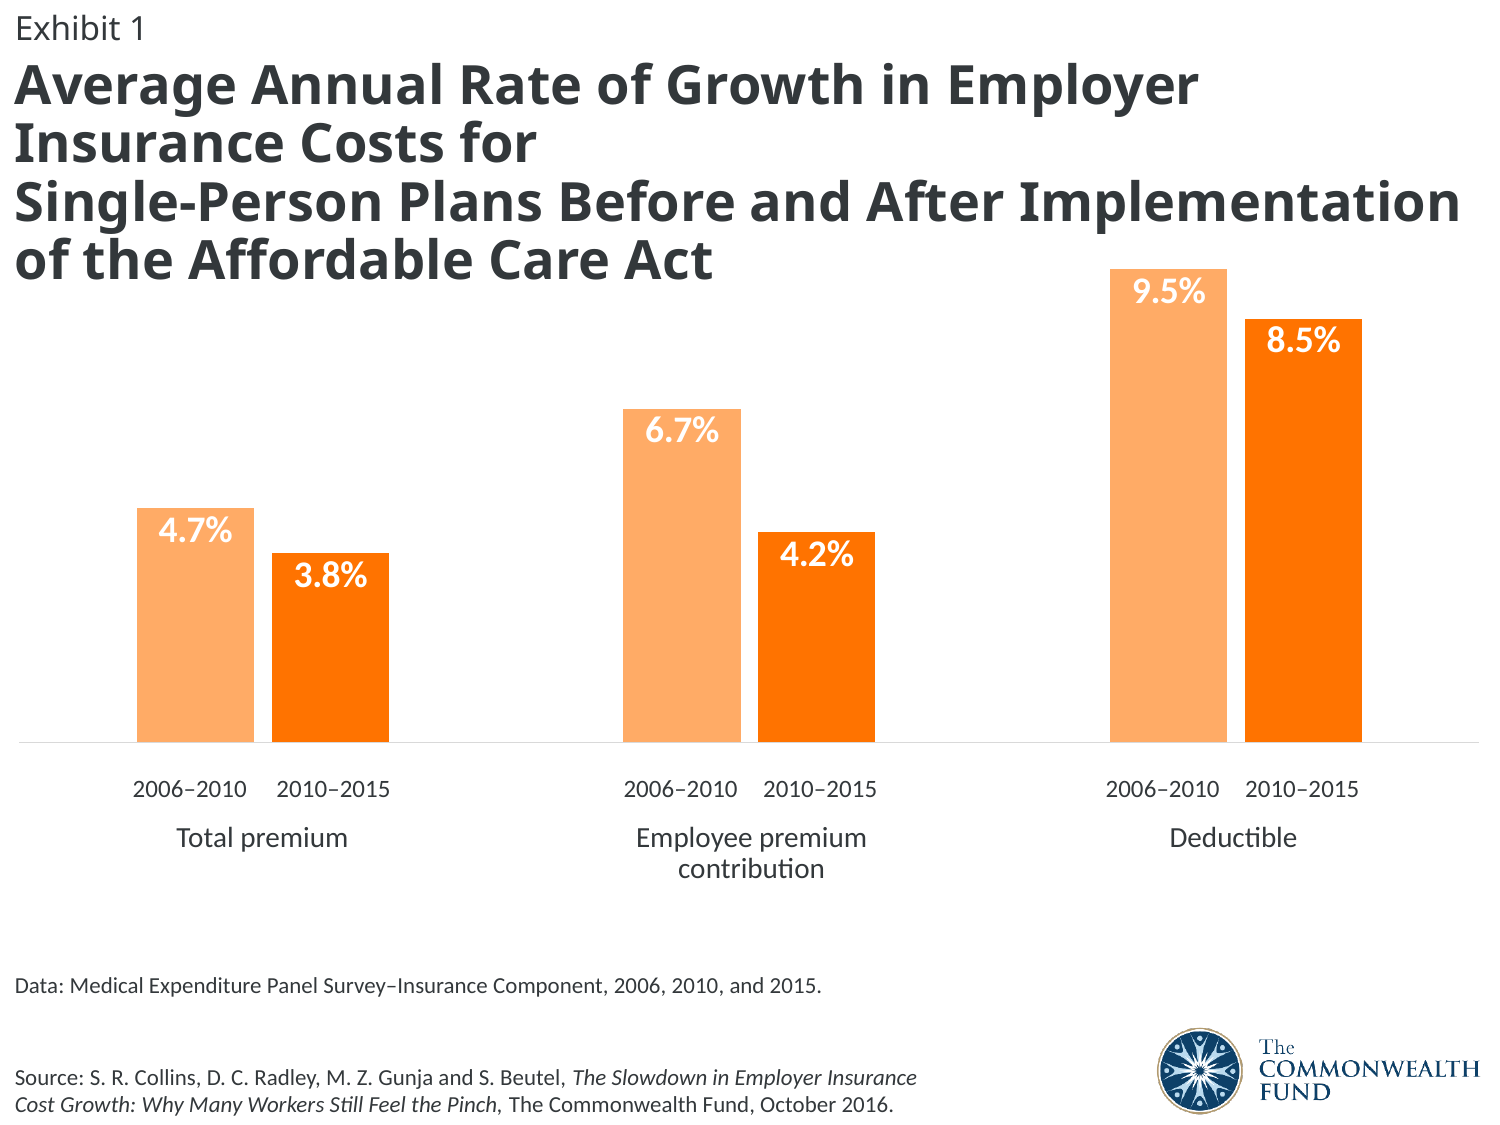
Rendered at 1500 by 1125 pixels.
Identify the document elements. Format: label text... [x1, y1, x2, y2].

list Average Annual Rate of Growth in Employer Insurance Costs for Single-Person Plans Before and After Implementation of the Affordable Care Act [0, 50, 1498, 200]
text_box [1087, 764, 1383, 811]
text_box Total premium [123, 818, 402, 862]
picture [1141, 1018, 1498, 1125]
text_box Employee premium contribution [616, 818, 887, 893]
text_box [112, 764, 416, 811]
chart [18, 204, 1482, 806]
list Data: Medical Expenditure Panel Survey–Insurance Component, 2006, 2010, and 2015. [0, 906, 1500, 1006]
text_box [605, 764, 901, 811]
text_box Deductible [1098, 818, 1369, 862]
list Exhibit 1 [0, 0, 1500, 50]
